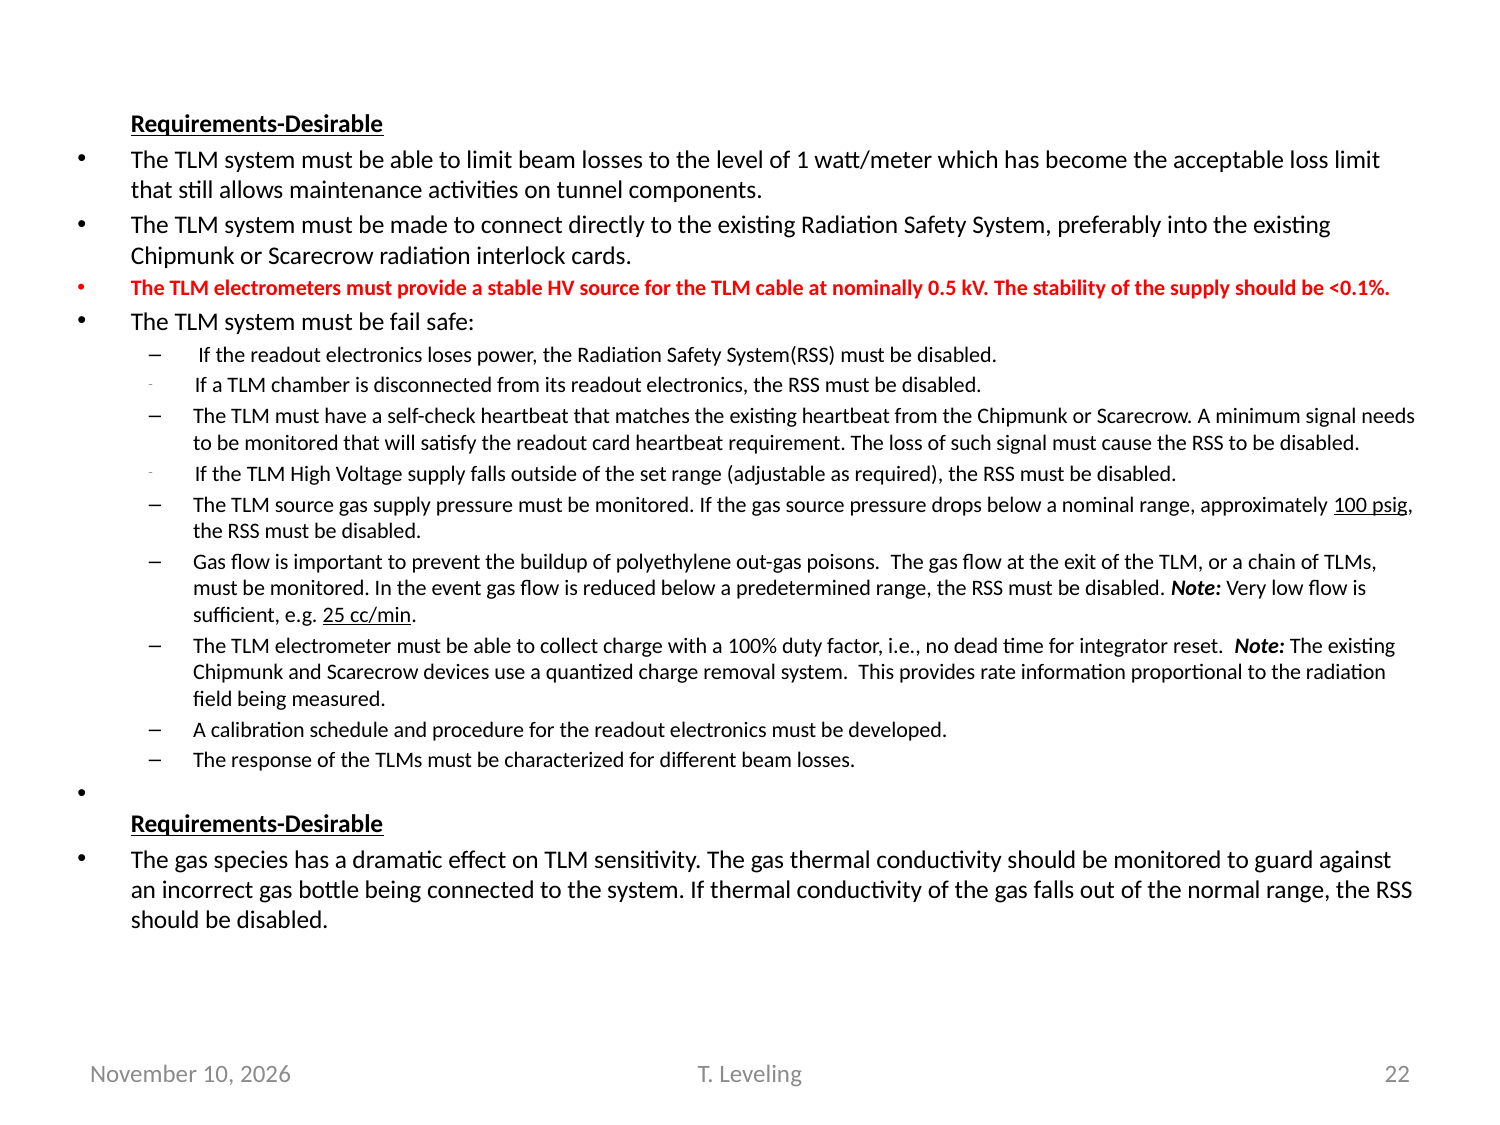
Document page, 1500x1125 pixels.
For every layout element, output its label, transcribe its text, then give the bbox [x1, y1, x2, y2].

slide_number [75, 1042, 425, 1103]
slide_number 22 [1074, 1042, 1425, 1103]
list Requirements-Desirable The TLM system must be able to limit beam losses to the level of 1 watt/meter which has become the acceptable loss limit that still allows maintenance activities on tunnel components. The TLM system must be made to connect directly to the existing Radiation Safety System, preferably into the existing Chipmunk or Scarecrow radiation interlock cards. The TLM electrometers must provide a stable HV source for the TLM cable at nominally 0.5 kV. The stability of the supply should be <0.1%. The TLM system must be fail safe: If the readout electronics loses power, the Radiation Safety System(RSS) must be disabled. If a TLM chamber is disconnected from its readout electronics, the RSS must be disabled. The TLM must have a self-check heartbeat that matches the existing heartbeat from the Chipmunk or Scarecrow. A minimum signal needs to be monitored that will satisfy the readout card heartbeat requirement. The loss of such signal must cause the RSS to be disabled. If the TLM High Voltage supply falls outside of the set range (adjustable as required), the RSS must be disabled. The TLM source gas supply pressure must be monitored. If the gas source pressure drops below a nominal range, approximately 100 psig, the RSS must be disabled. Gas flow is important to prevent the buildup of polyethylene out-gas poisons. The gas flow at the exit of the TLM, or a chain of TLMs, must be monitored. In the event gas flow is reduced below a predetermined range, the RSS must be disabled. Note: Very low flow is sufficient, e.g. 25 cc/min. The TLM electrometer must be able to collect charge with a 100% duty factor, i.e., no dead time for integrator reset. Note: The existing Chipmunk and Scarecrow devices use a quantized charge removal system. This provides rate information proportional to the radiation field being measured. A calibration schedule and procedure for the readout electronics must be developed. The response of the TLMs must be characterized for different beam losses. Requirements-Desirable The gas species has a dramatic effect on TLM sensitivity. The gas thermal conductivity should be monitored to guard against an incorrect gas bottle being connected to the system. If thermal conductivity of the gas falls out of the normal range, the RSS should be disabled. [62, 99, 1438, 1000]
footer T. Leveling [512, 1042, 988, 1103]
